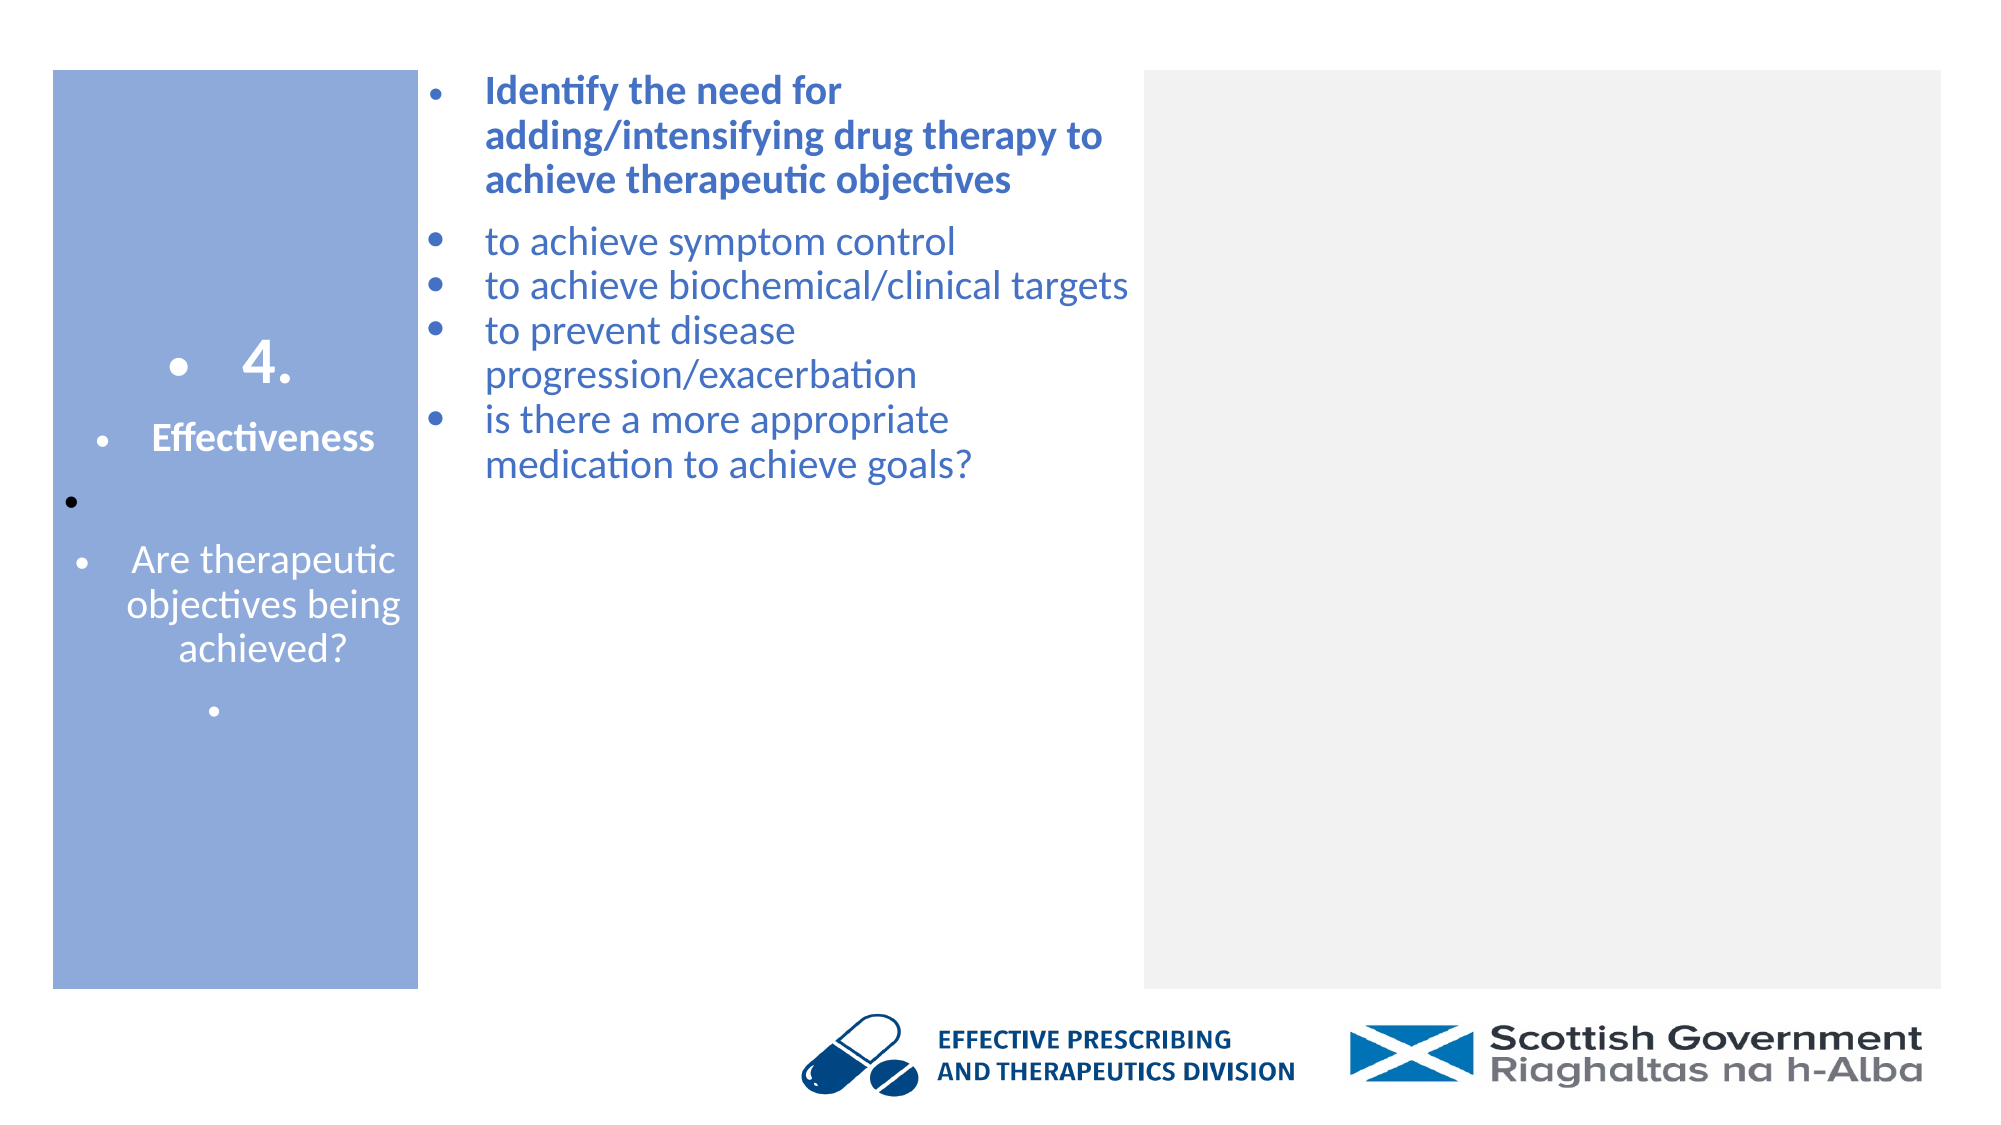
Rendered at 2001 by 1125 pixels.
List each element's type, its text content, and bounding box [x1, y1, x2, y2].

table_header 4. Effectiveness Are therapeutic objectives being achieved? [53, 70, 418, 989]
table_header [1144, 70, 1941, 989]
picture [1346, 1022, 1922, 1088]
table_header Identify the need for adding/intensifying drug therapy to achieve therapeutic objectives to achieve symptom control to achieve biochemical/clinical targets to prevent disease progression/exacerbation is there a more appropriate medication to achieve goals? [418, 70, 1144, 989]
